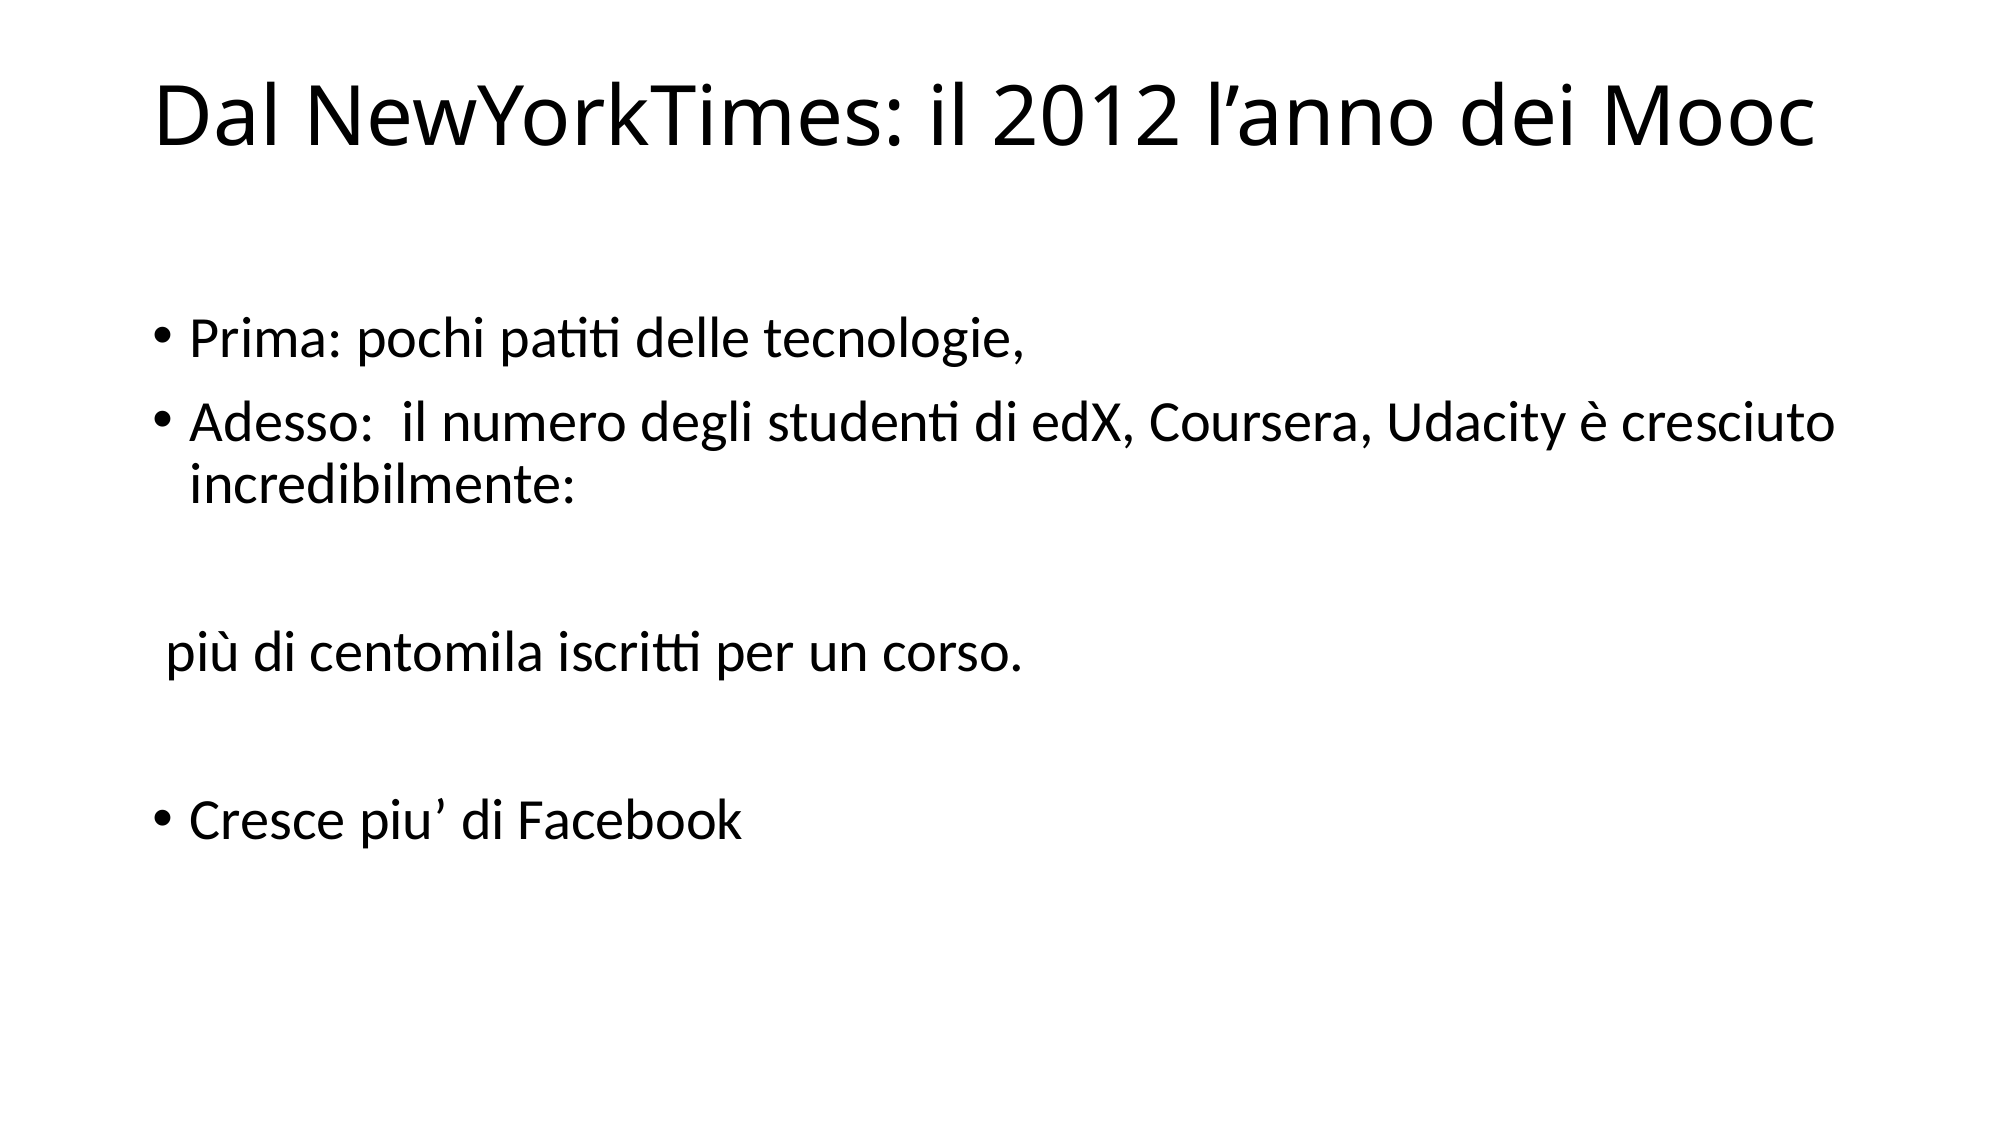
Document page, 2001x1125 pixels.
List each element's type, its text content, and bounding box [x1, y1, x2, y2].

list Prima: pochi patiti delle tecnologie, Adesso: il numero degli studenti di edX, Coursera, Udacity è cresciuto incredibilmente: più di centomila iscritti per un corso. Cresce piu’ di Facebook [137, 299, 1863, 1014]
title Dal NewYorkTimes: il 2012 l’anno dei Mooc [137, 59, 1863, 278]
